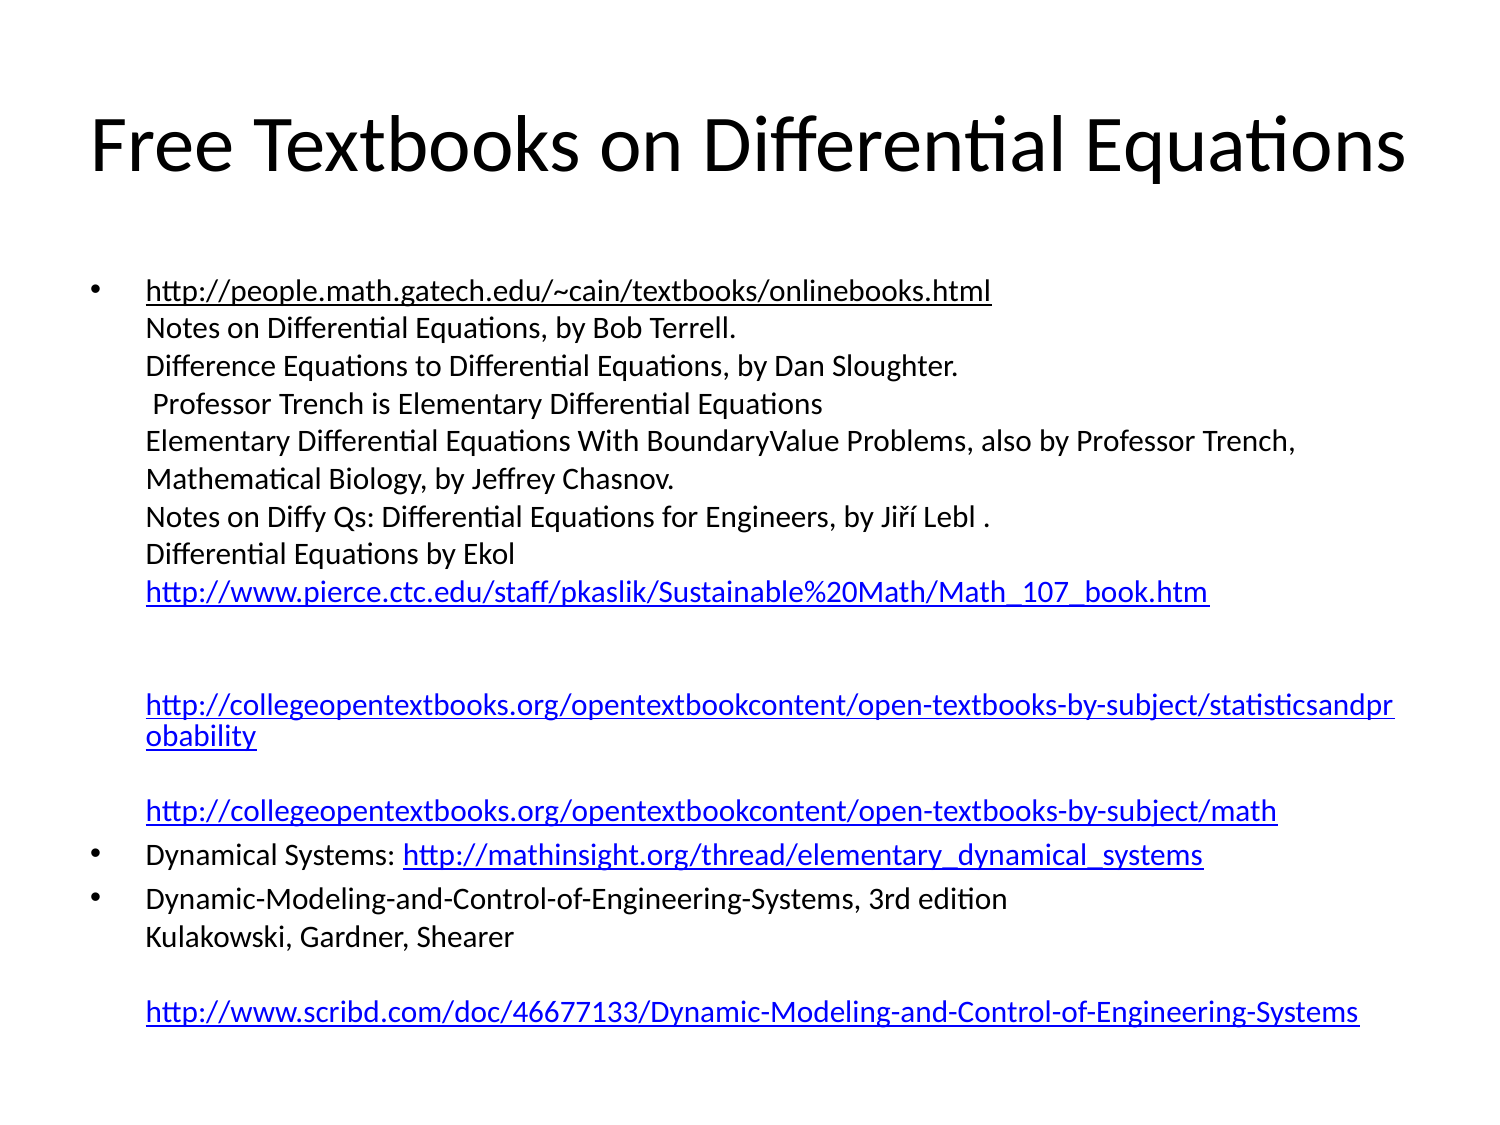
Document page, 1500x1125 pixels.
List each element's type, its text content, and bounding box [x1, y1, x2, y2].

list http://people.math.gatech.edu/~cain/textbooks/onlinebooks.html Notes on Differential Equations, by Bob Terrell. Difference Equations to Differential Equations, by Dan Sloughter. Professor Trench is Elementary Differential Equations Elementary Differential Equations With BoundaryValue Problems, also by Professor Trench, Mathematical Biology, by Jeffrey Chasnov. Notes on Diffy Qs: Differential Equations for Engineers, by Jiří Lebl . Differential Equations by Ekol http://www.pierce.ctc.edu/staff/pkaslik/Sustainable%20Math/Math_107_book.htm http://collegeopentextbooks.org/opentextbookcontent/open-textbooks-by-subject/statisticsandprobability http://collegeopentextbooks.org/opentextbookcontent/open-textbooks-by-subject/math Dynamical Systems: http://mathinsight.org/thread/elementary_dynamical_systems Dynamic-Modeling-and-Control-of-Engineering-Systems, 3rd edition Kulakowski, Gardner, Shearer http://www.scribd.com/doc/46677133/Dynamic-Modeling-and-Control-of-Engineering-Systems [75, 262, 1425, 1005]
title Free Textbooks on Differential Equations [75, 45, 1425, 233]
